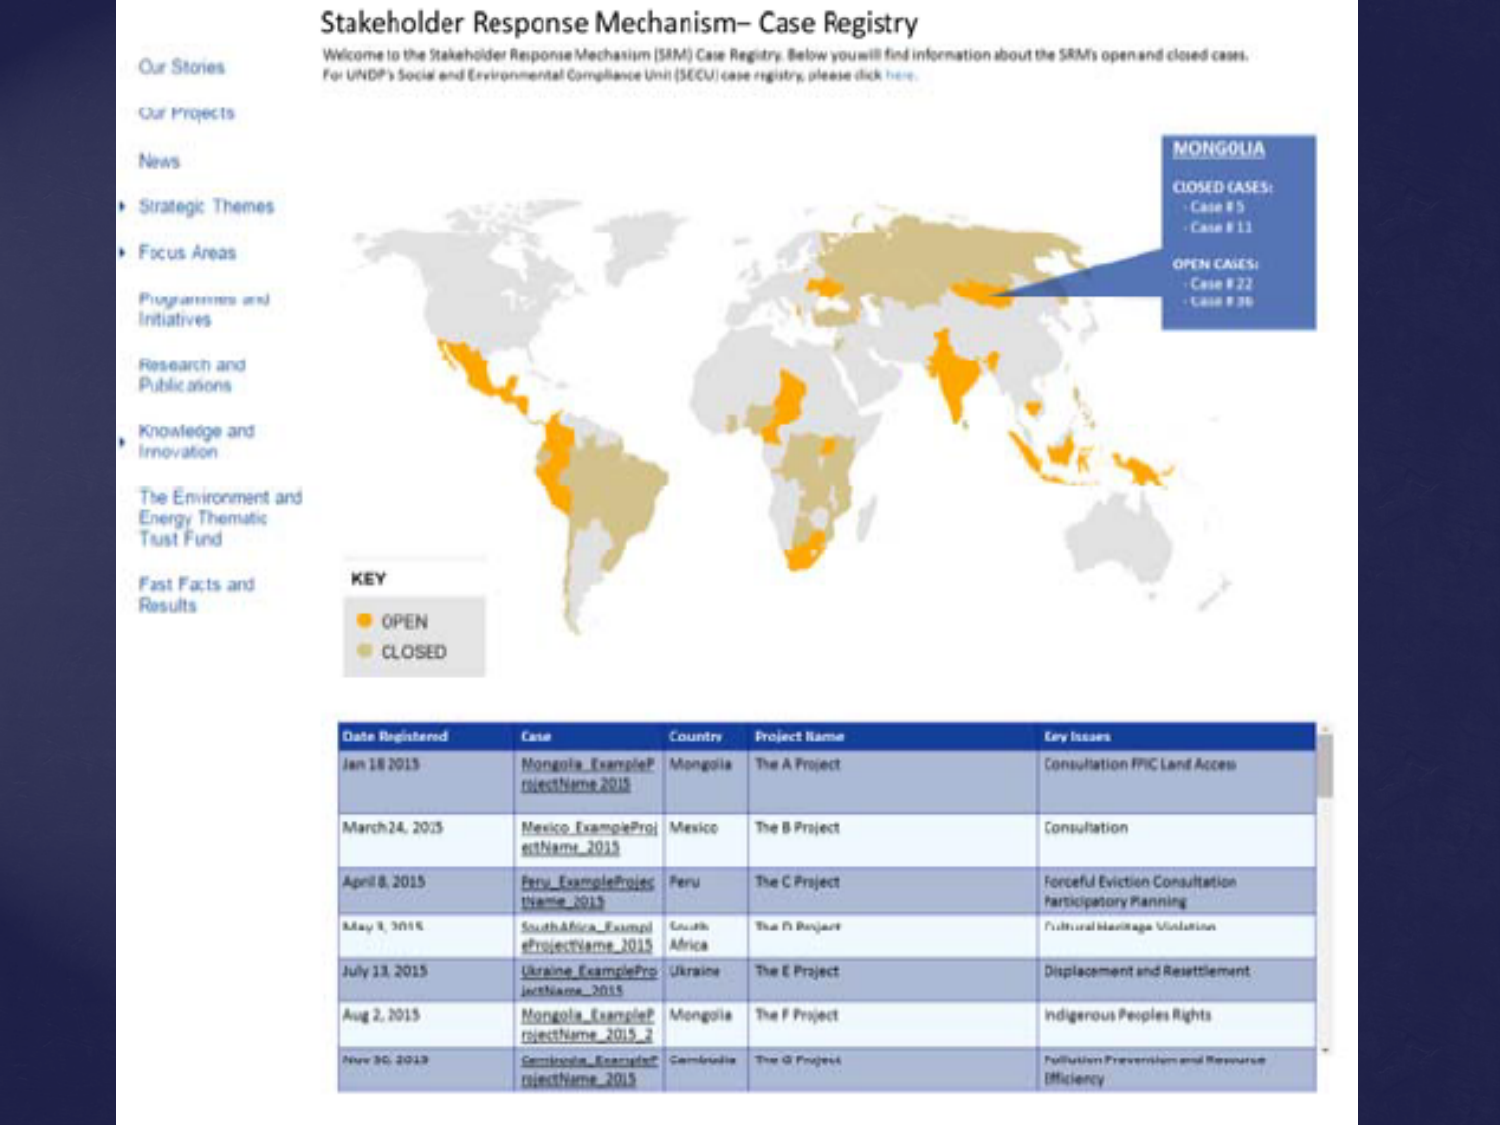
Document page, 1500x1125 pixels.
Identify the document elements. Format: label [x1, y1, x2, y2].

picture [115, 0, 1358, 1125]
